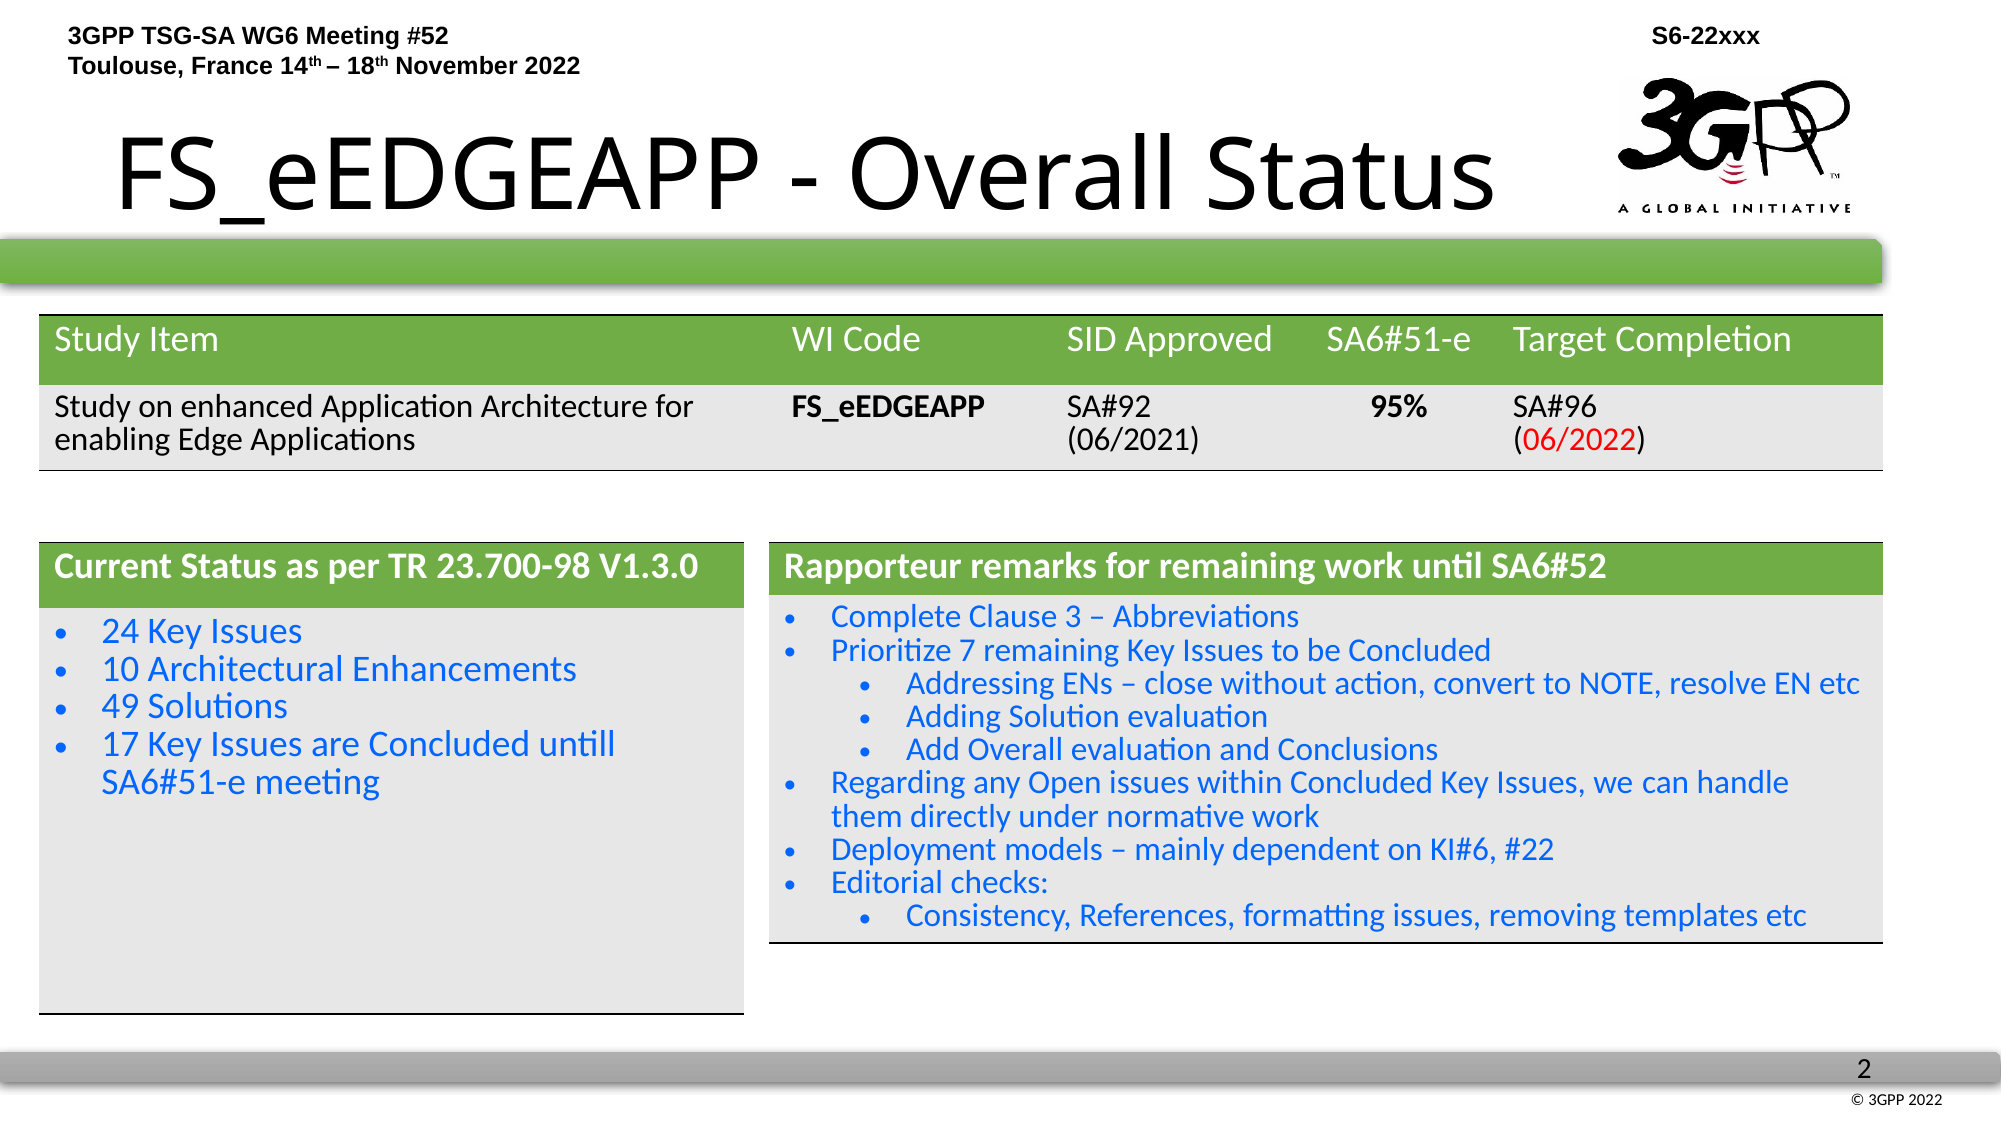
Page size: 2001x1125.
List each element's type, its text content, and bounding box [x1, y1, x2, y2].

text_box FS_eEDGEAPP - Overall Status [98, 86, 1824, 268]
table_header SID Approved [1052, 316, 1300, 385]
table_header Study Item [39, 316, 777, 385]
table_cell SA#96 (06/2022) [1498, 385, 1883, 470]
table_cell 24 Key Issues 10 Architectural Enhancements 49 Solutions 17 Key Issues are Concluded untill SA6#51-e meeting [39, 608, 744, 1013]
table_header Target Completion [1498, 316, 1883, 385]
picture [1618, 78, 1850, 213]
table_cell 95% [1300, 385, 1498, 470]
table_header WI Code [777, 316, 1052, 385]
table_cell Complete Clause 3 – Abbreviations Prioritize 7 remaining Key Issues to be Concluded Addressing ENs – close without action, convert to NOTE, resolve EN etc Adding Solution evaluation Add Overall evaluation and Conclusions Regarding any Open issues within Concluded Key Issues, we can handle them directly under normative work Deployment models – mainly dependent on KI#6, #22 Editorial checks: Consistency, References, formatting issues, removing templates etc [769, 595, 1883, 942]
table_header Current Status as per TR 23.700-98 V1.3.0 [39, 543, 744, 608]
table_header SA6#51-e [1300, 316, 1498, 385]
table_header Rapporteur remarks for remaining work until SA6#52 [769, 543, 1883, 595]
table_cell Study on enhanced Application Architecture for enabling Edge Applications [39, 385, 777, 470]
table_cell FS_eEDGEAPP [777, 385, 1052, 470]
table_cell SA#92 (06/2021) [1052, 385, 1300, 470]
